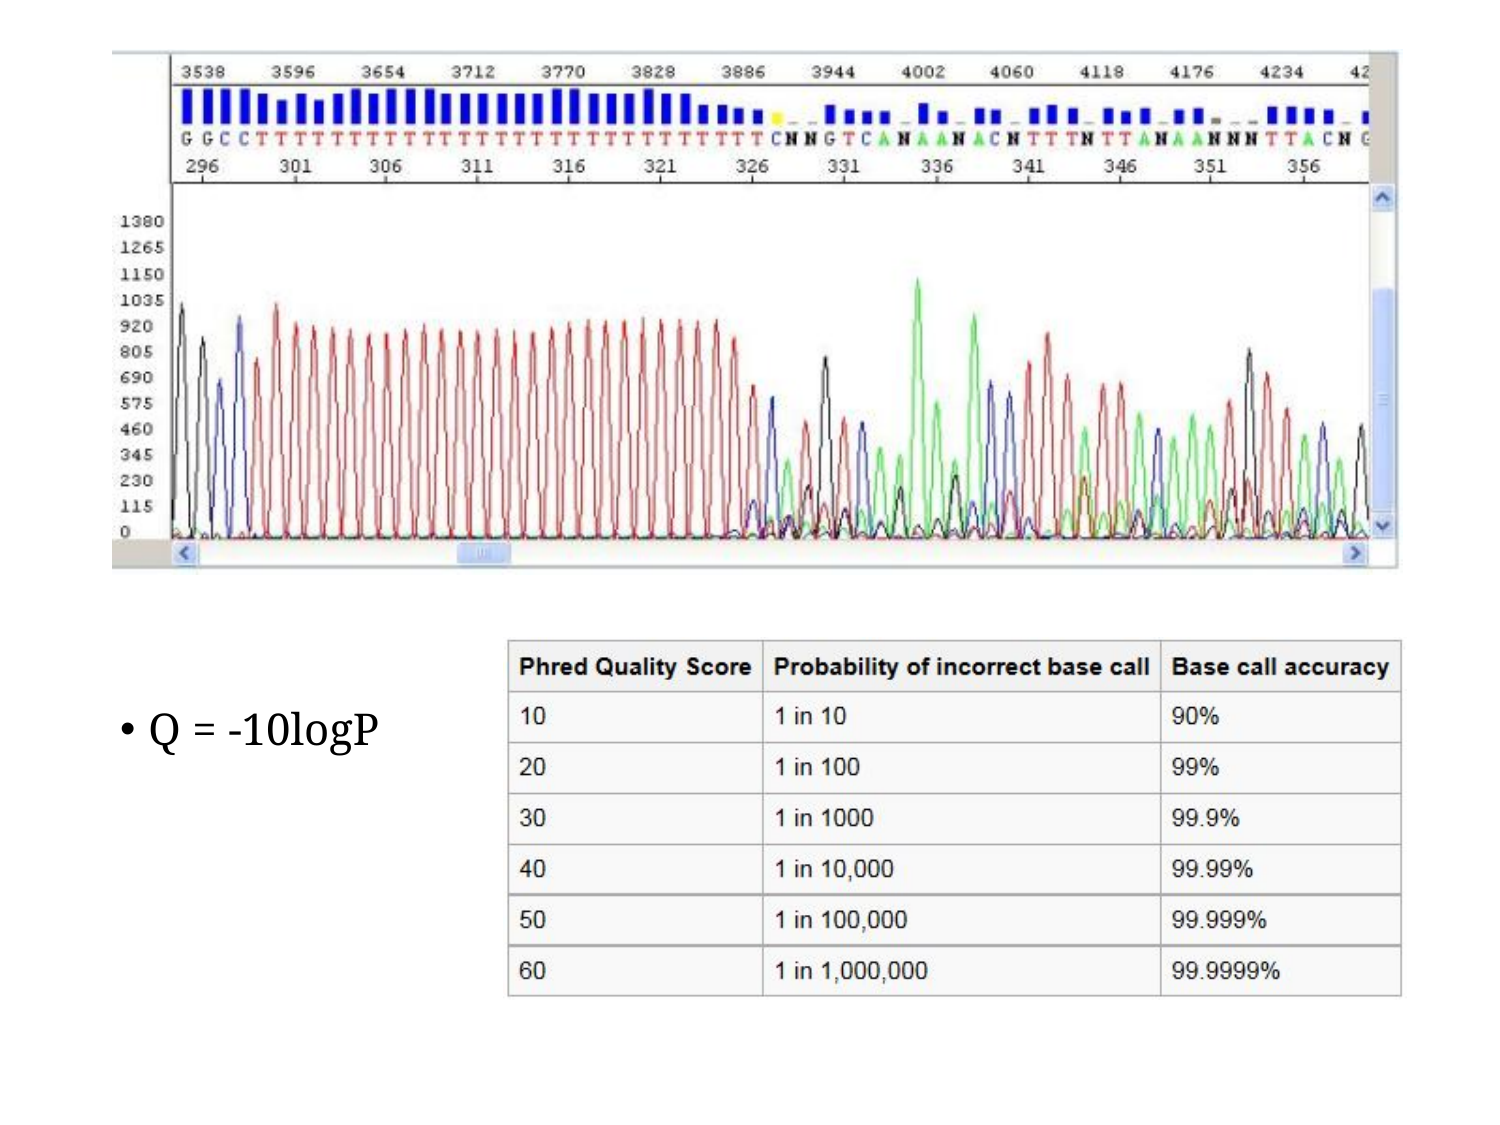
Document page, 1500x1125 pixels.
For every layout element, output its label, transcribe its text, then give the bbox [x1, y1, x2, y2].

list Q = -10logP [105, 699, 413, 1064]
picture [112, 49, 1403, 575]
picture [503, 637, 1407, 1000]
